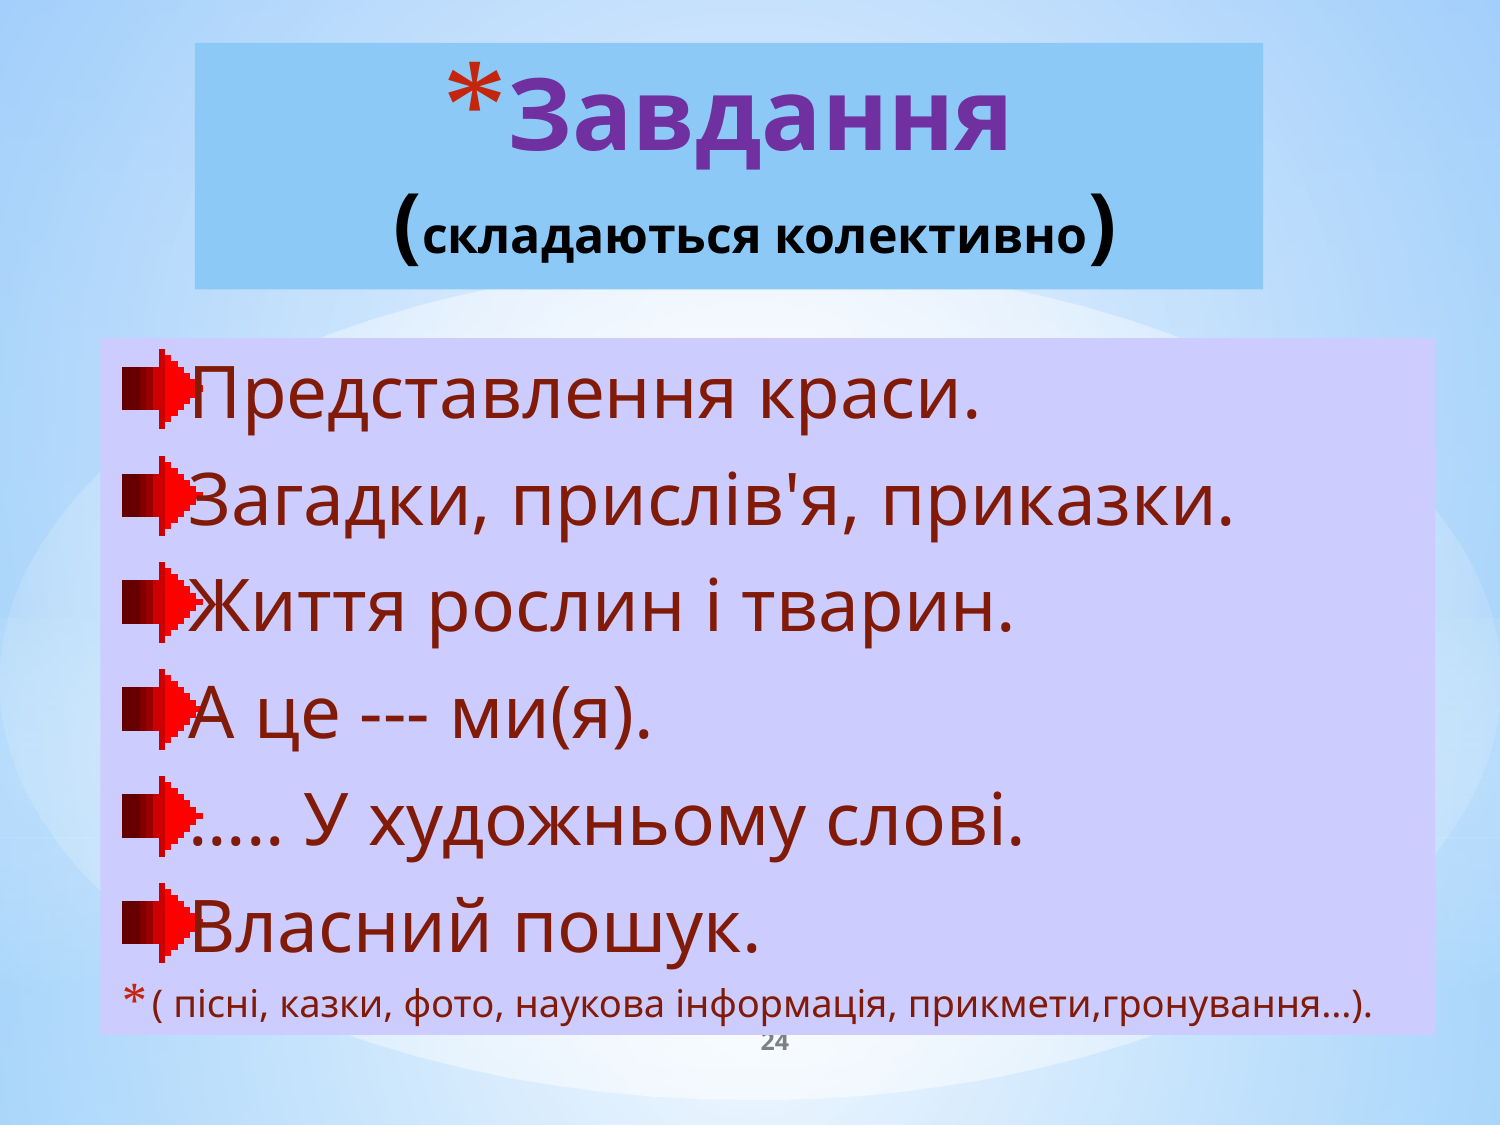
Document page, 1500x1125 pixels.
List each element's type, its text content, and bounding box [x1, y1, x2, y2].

picture [122, 456, 203, 536]
list Представлення краси. Загадки, прислів'я, приказки. Життя рослин і тварин. А це --- ми(я). ….. У художньому слові. Власний пошук. ( пісні, казки, фото, наукова інформація, прикмети,гронування…). [100, 337, 1436, 1036]
picture [122, 349, 203, 429]
title Завдання (складаються колективно) [194, 42, 1264, 290]
picture [122, 669, 203, 750]
picture [122, 562, 203, 643]
picture [122, 776, 203, 857]
slide_number 24 [624, 1036, 925, 1073]
picture [122, 883, 203, 963]
